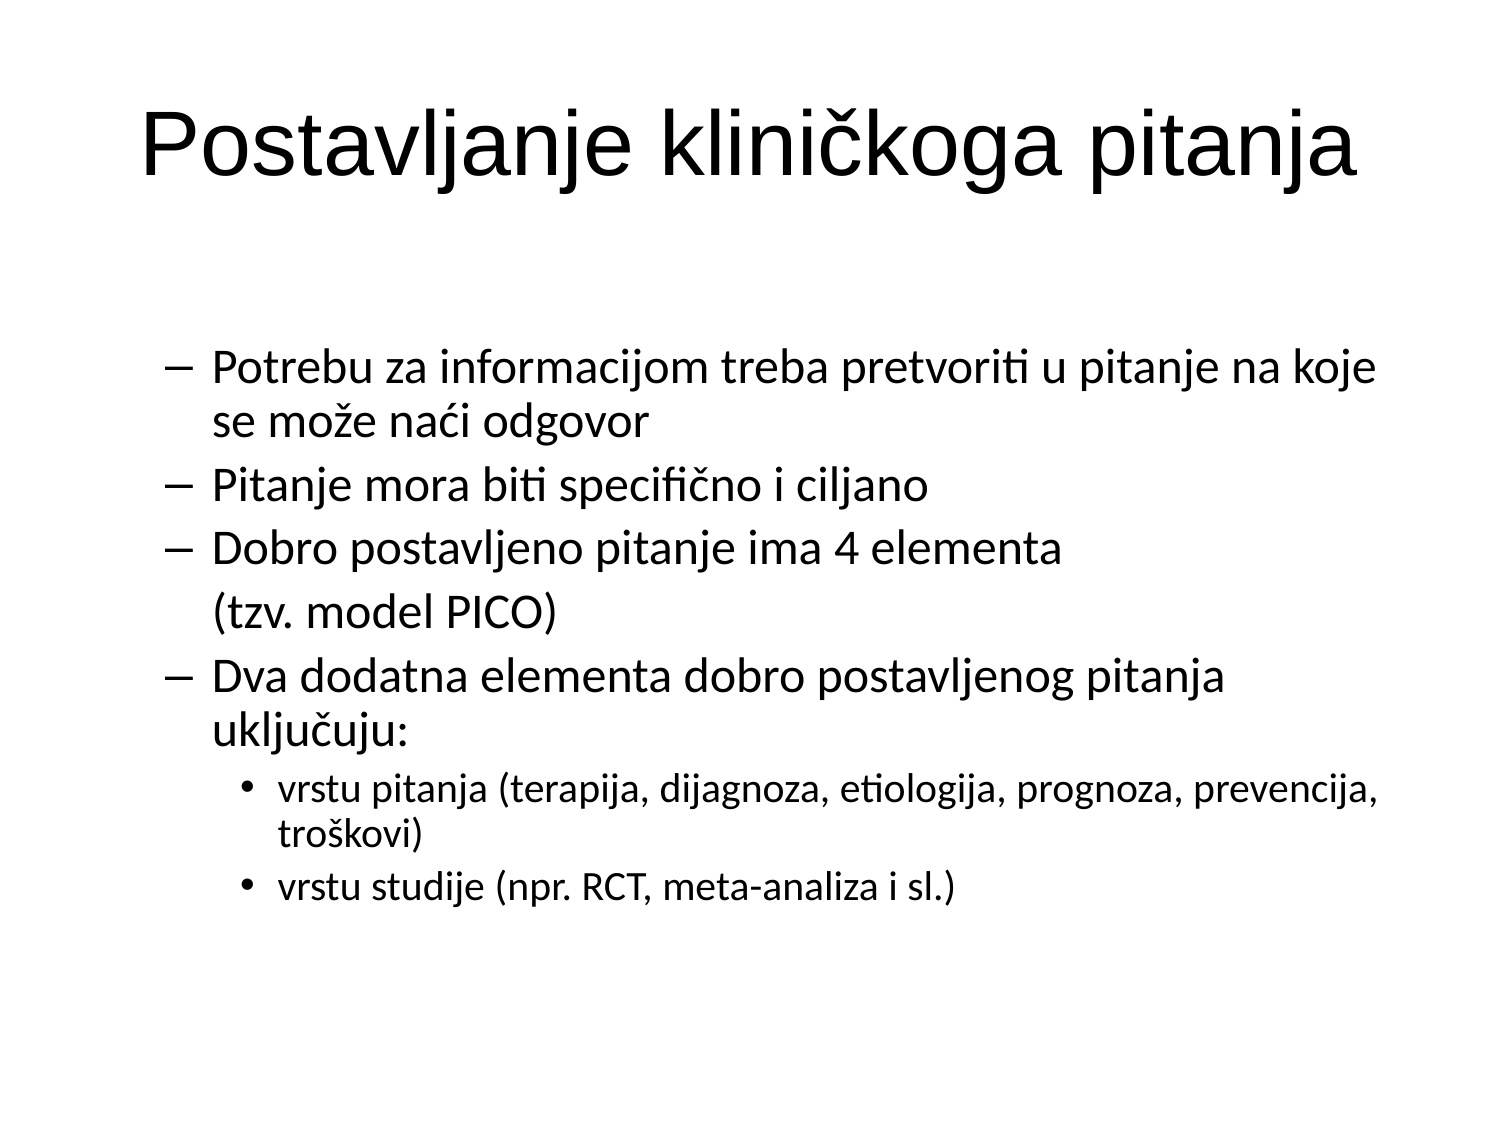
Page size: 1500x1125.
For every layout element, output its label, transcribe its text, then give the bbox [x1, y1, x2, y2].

list Potrebu za informacijom treba pretvoriti u pitanje na koje se može naći odgovor Pitanje mora biti specifično i ciljano Dobro postavljeno pitanje ima 4 elementa (tzv. model PICO) Dva dodatna elementa dobro postavljenog pitanja uključuju: vrstu pitanja (terapija, dijagnoza, etiologija, prognoza, prevencija, troškovi) vrstu studije (npr. RCT, meta-analiza i sl.) [75, 262, 1425, 1005]
title Postavljanje kliničkoga pitanja [75, 45, 1425, 233]
